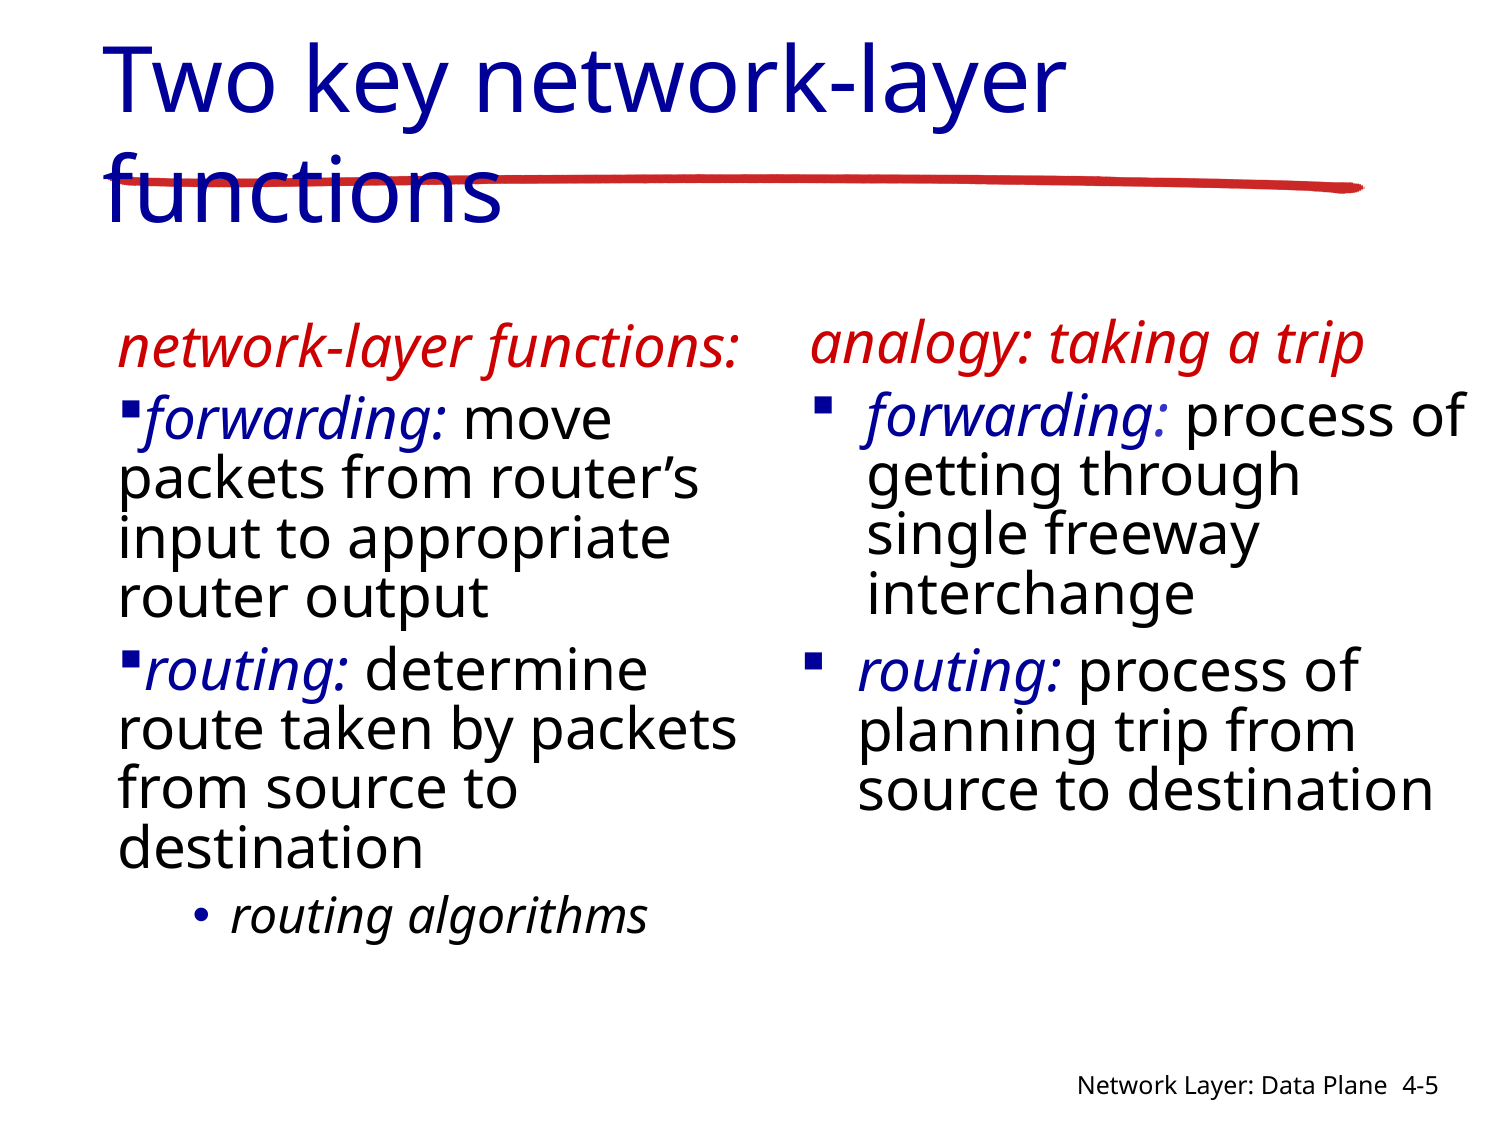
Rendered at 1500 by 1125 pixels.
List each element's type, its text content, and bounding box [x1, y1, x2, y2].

list network-layer functions: forwarding: move packets from router’s input to appropriate router output routing: determine route taken by packets from source to destination routing algorithms [102, 312, 791, 929]
title Two key network-layer functions [87, 37, 1363, 225]
text_box analogy: taking a trip forwarding: process of getting through single freeway interchange [795, 309, 1483, 1025]
picture [103, 169, 1379, 199]
text_box routing: process of planning trip from source to destination [785, 636, 1474, 871]
slide_number 4-5 [1386, 1061, 1463, 1108]
footer Network Layer: Data Plane [1045, 1062, 1404, 1102]
